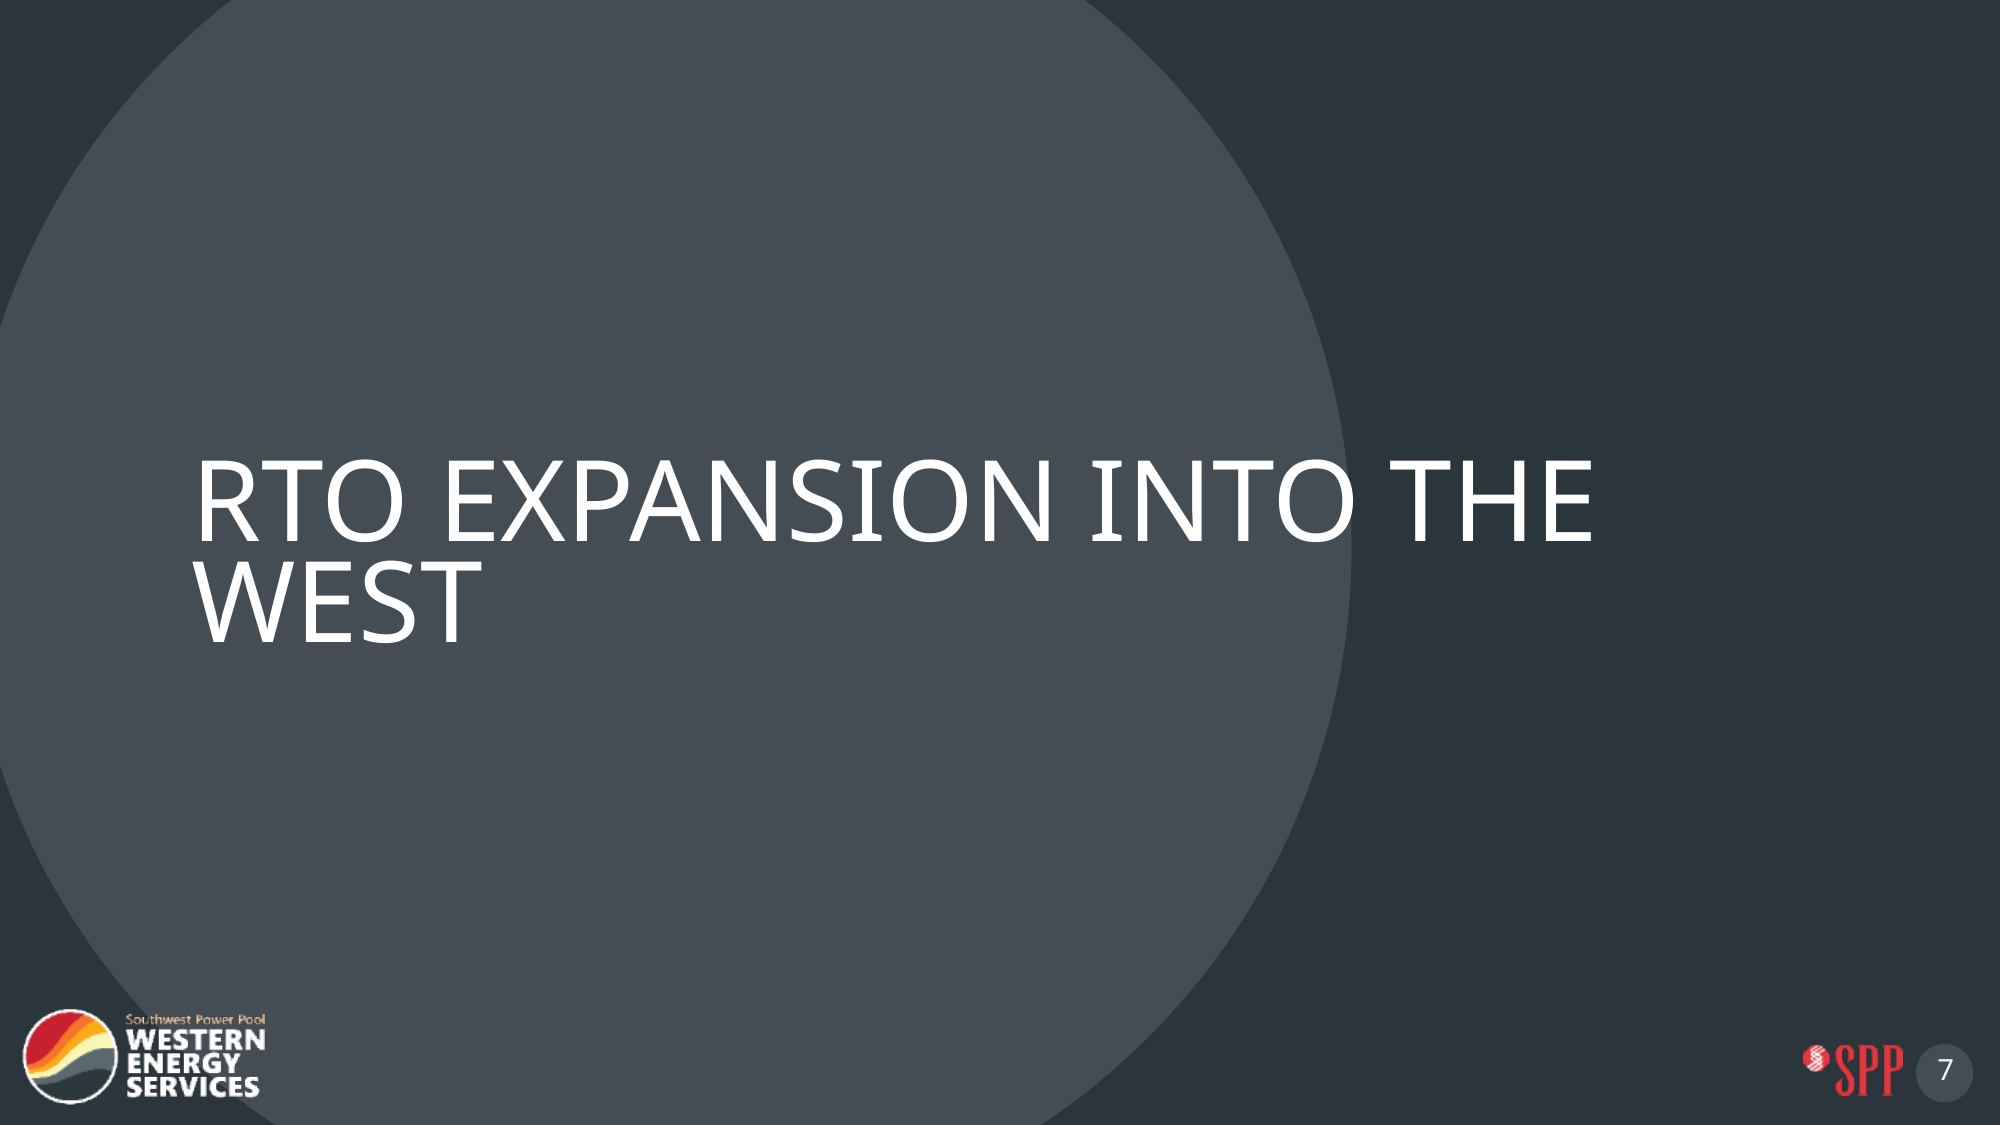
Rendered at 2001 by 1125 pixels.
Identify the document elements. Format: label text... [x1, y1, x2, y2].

title RTO Expansion into the West [176, 192, 1825, 671]
picture [1803, 1045, 1903, 1096]
picture [8, 984, 289, 1125]
